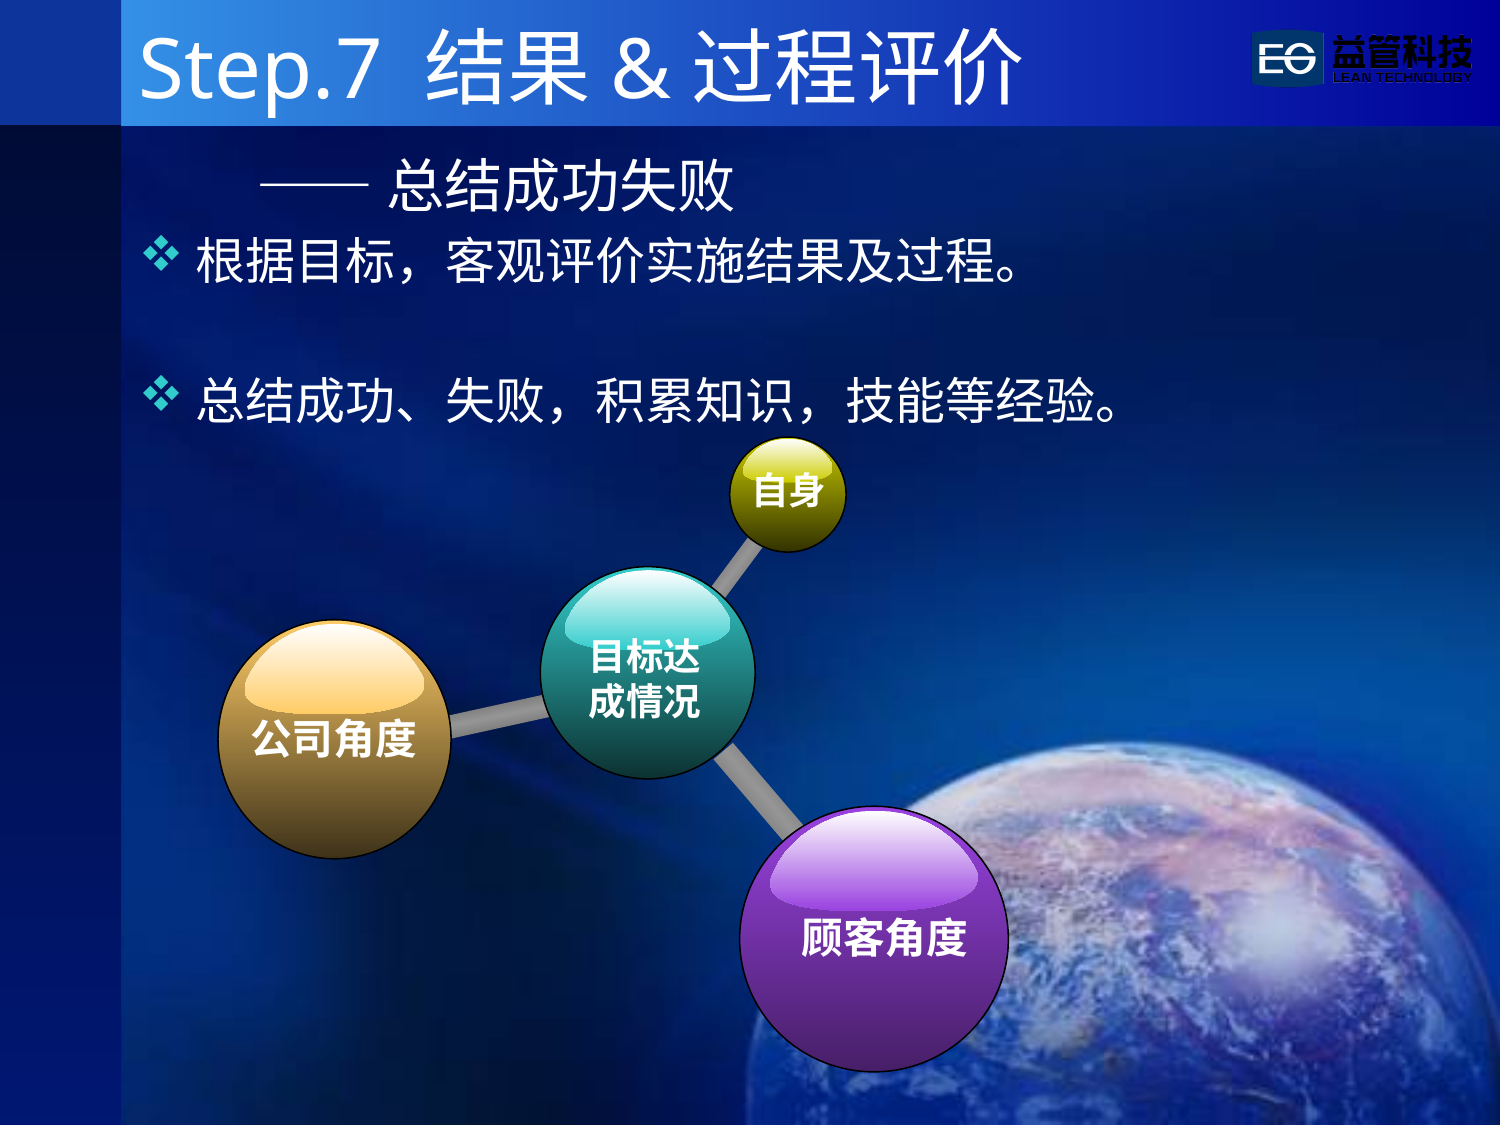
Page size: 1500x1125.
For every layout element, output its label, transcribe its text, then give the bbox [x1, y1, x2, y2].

picture [121, 125, 1500, 1125]
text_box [217, 619, 551, 859]
list ——总结成功失败 根据目标，客观评价实施结果及过程。 总结成功、失败，积累知识，技能等经验。 [123, 141, 1318, 489]
title Step.7 结果&过程评价 [123, 18, 1350, 112]
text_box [729, 436, 847, 606]
picture [1245, 16, 1480, 104]
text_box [540, 566, 756, 780]
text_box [739, 735, 1009, 1073]
